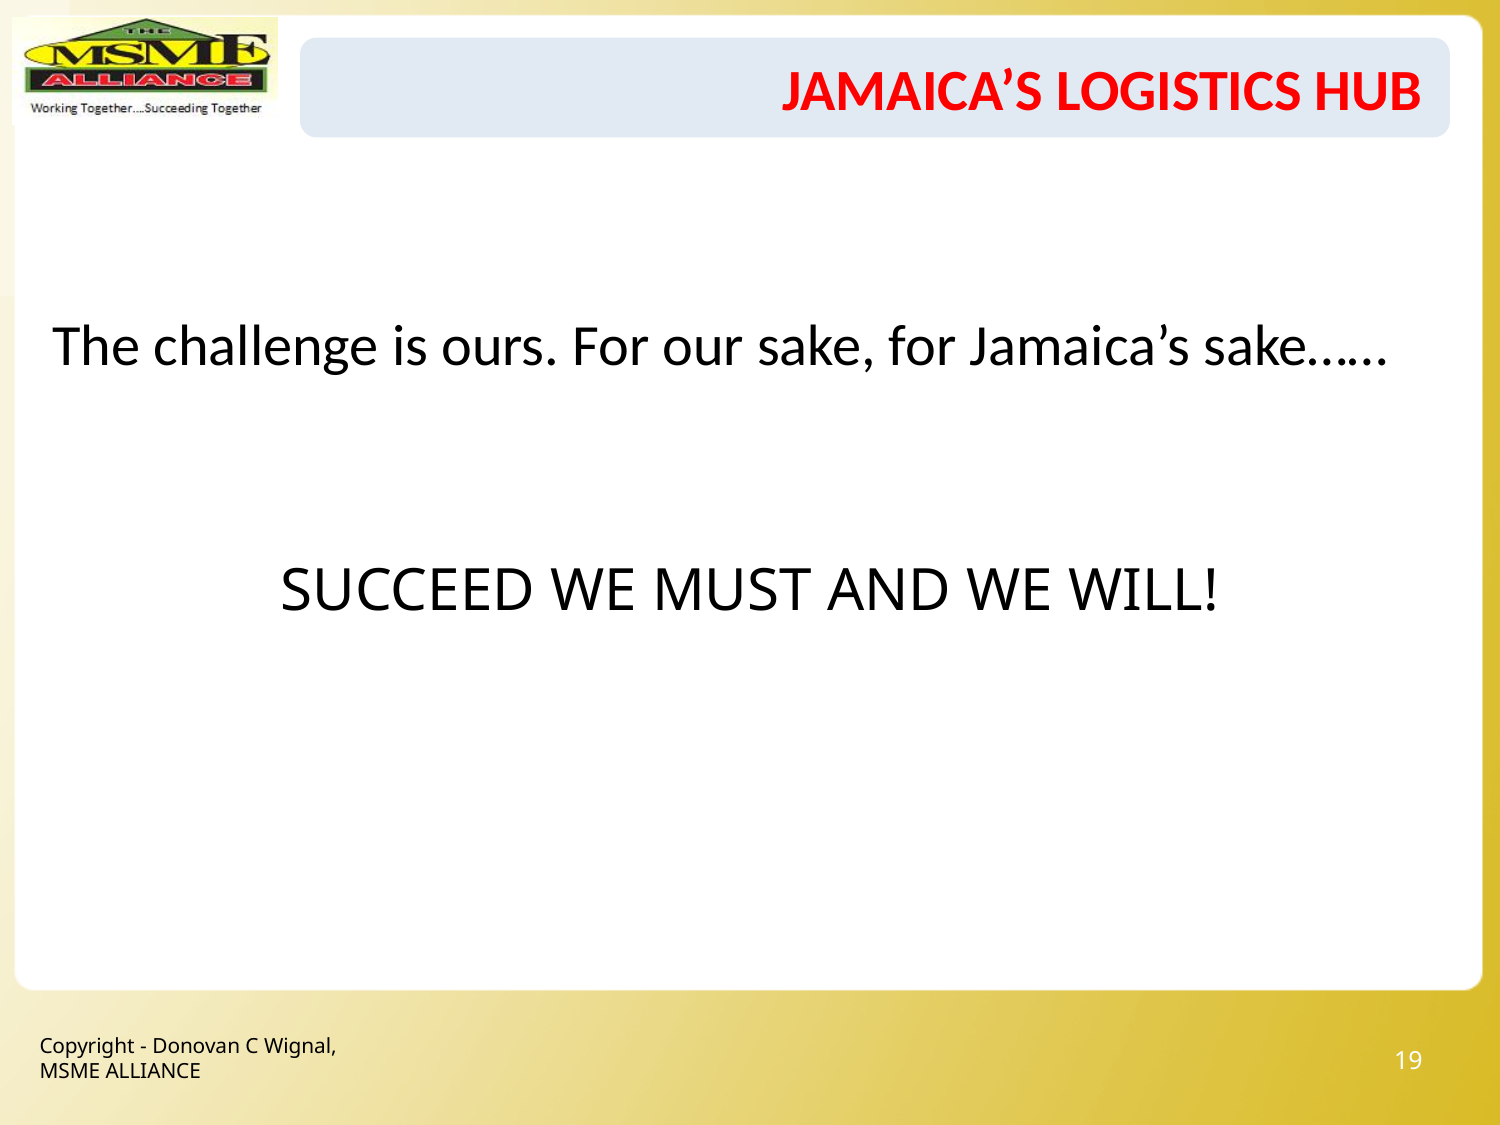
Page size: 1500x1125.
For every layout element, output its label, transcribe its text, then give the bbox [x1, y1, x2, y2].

text_box [297, 35, 1453, 140]
picture [0, 0, 1500, 1125]
list The challenge is ours. For our sake, for Jamaica’s sake…… SUCCEED WE MUST AND WE WILL! [37, 299, 1463, 763]
title Jamaica’s logistics hub [424, 49, 1438, 126]
